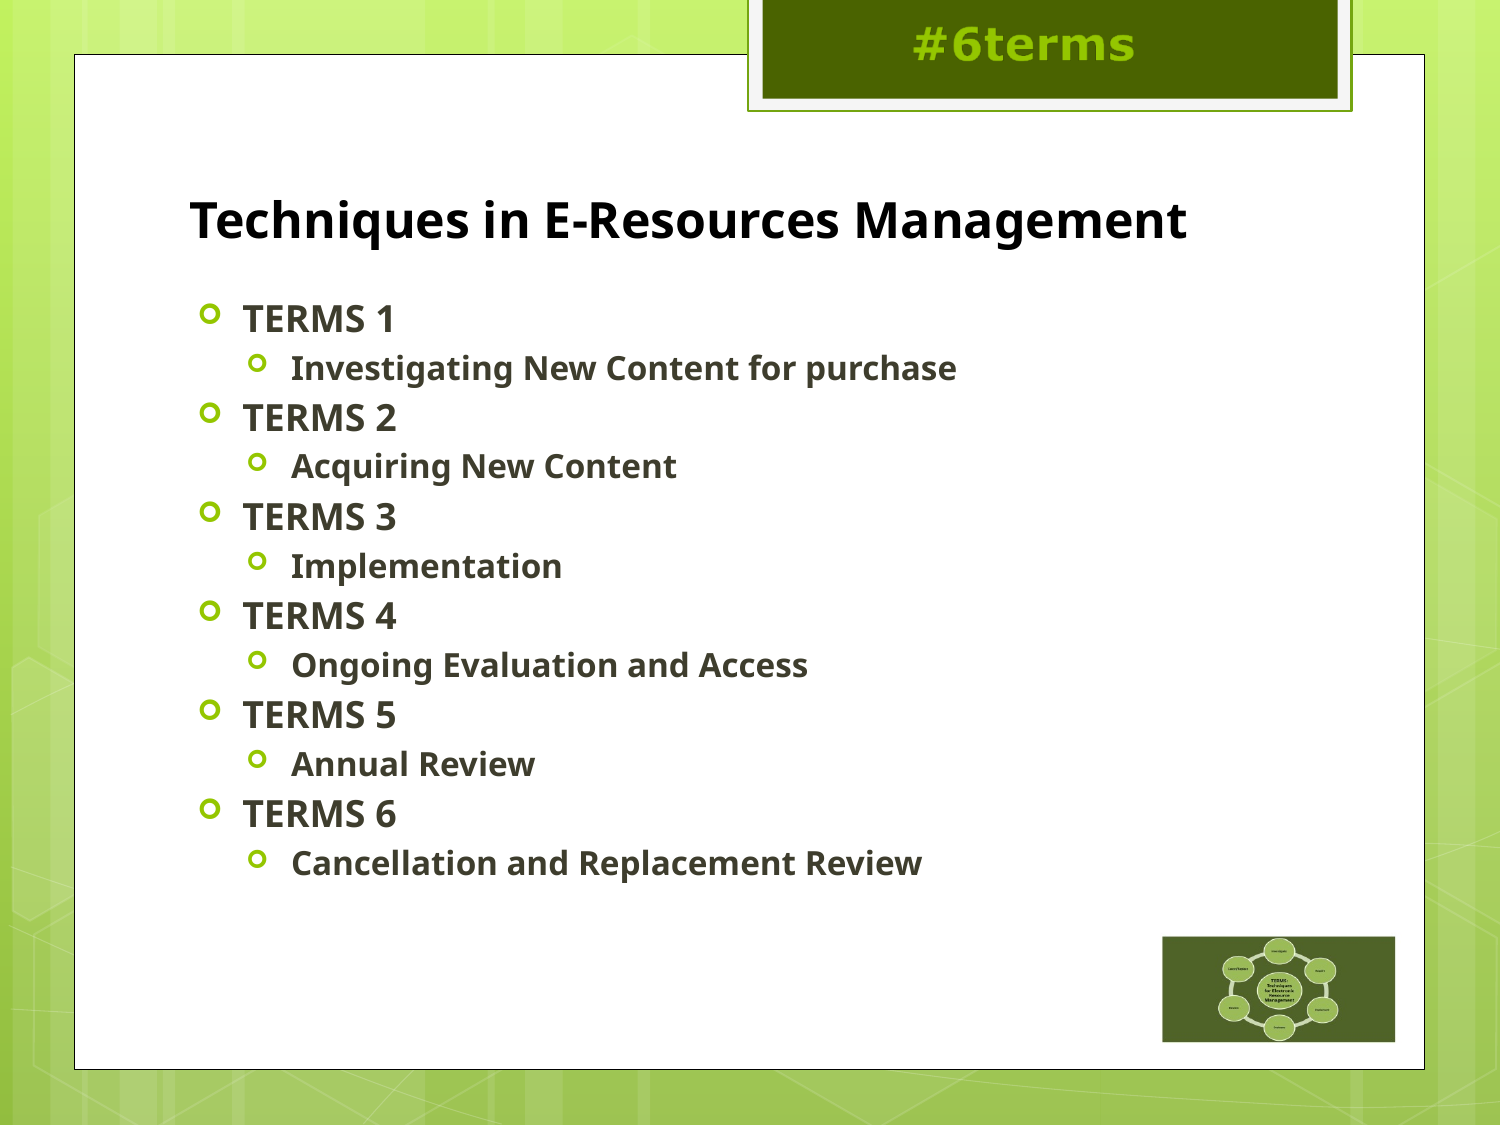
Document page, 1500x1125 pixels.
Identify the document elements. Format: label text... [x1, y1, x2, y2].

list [1149, 899, 1408, 1059]
list TERMS 1 Investigating New Content for purchase TERMS 2 Acquiring New Content TERMS 3 Implementation TERMS 4 Ongoing Evaluation and Access TERMS 5 Annual Review TERMS 6 Cancellation and Replacement Review [171, 287, 1300, 1013]
title Techniques in E-Resources Management [174, 149, 1379, 257]
picture [883, 2, 1163, 98]
